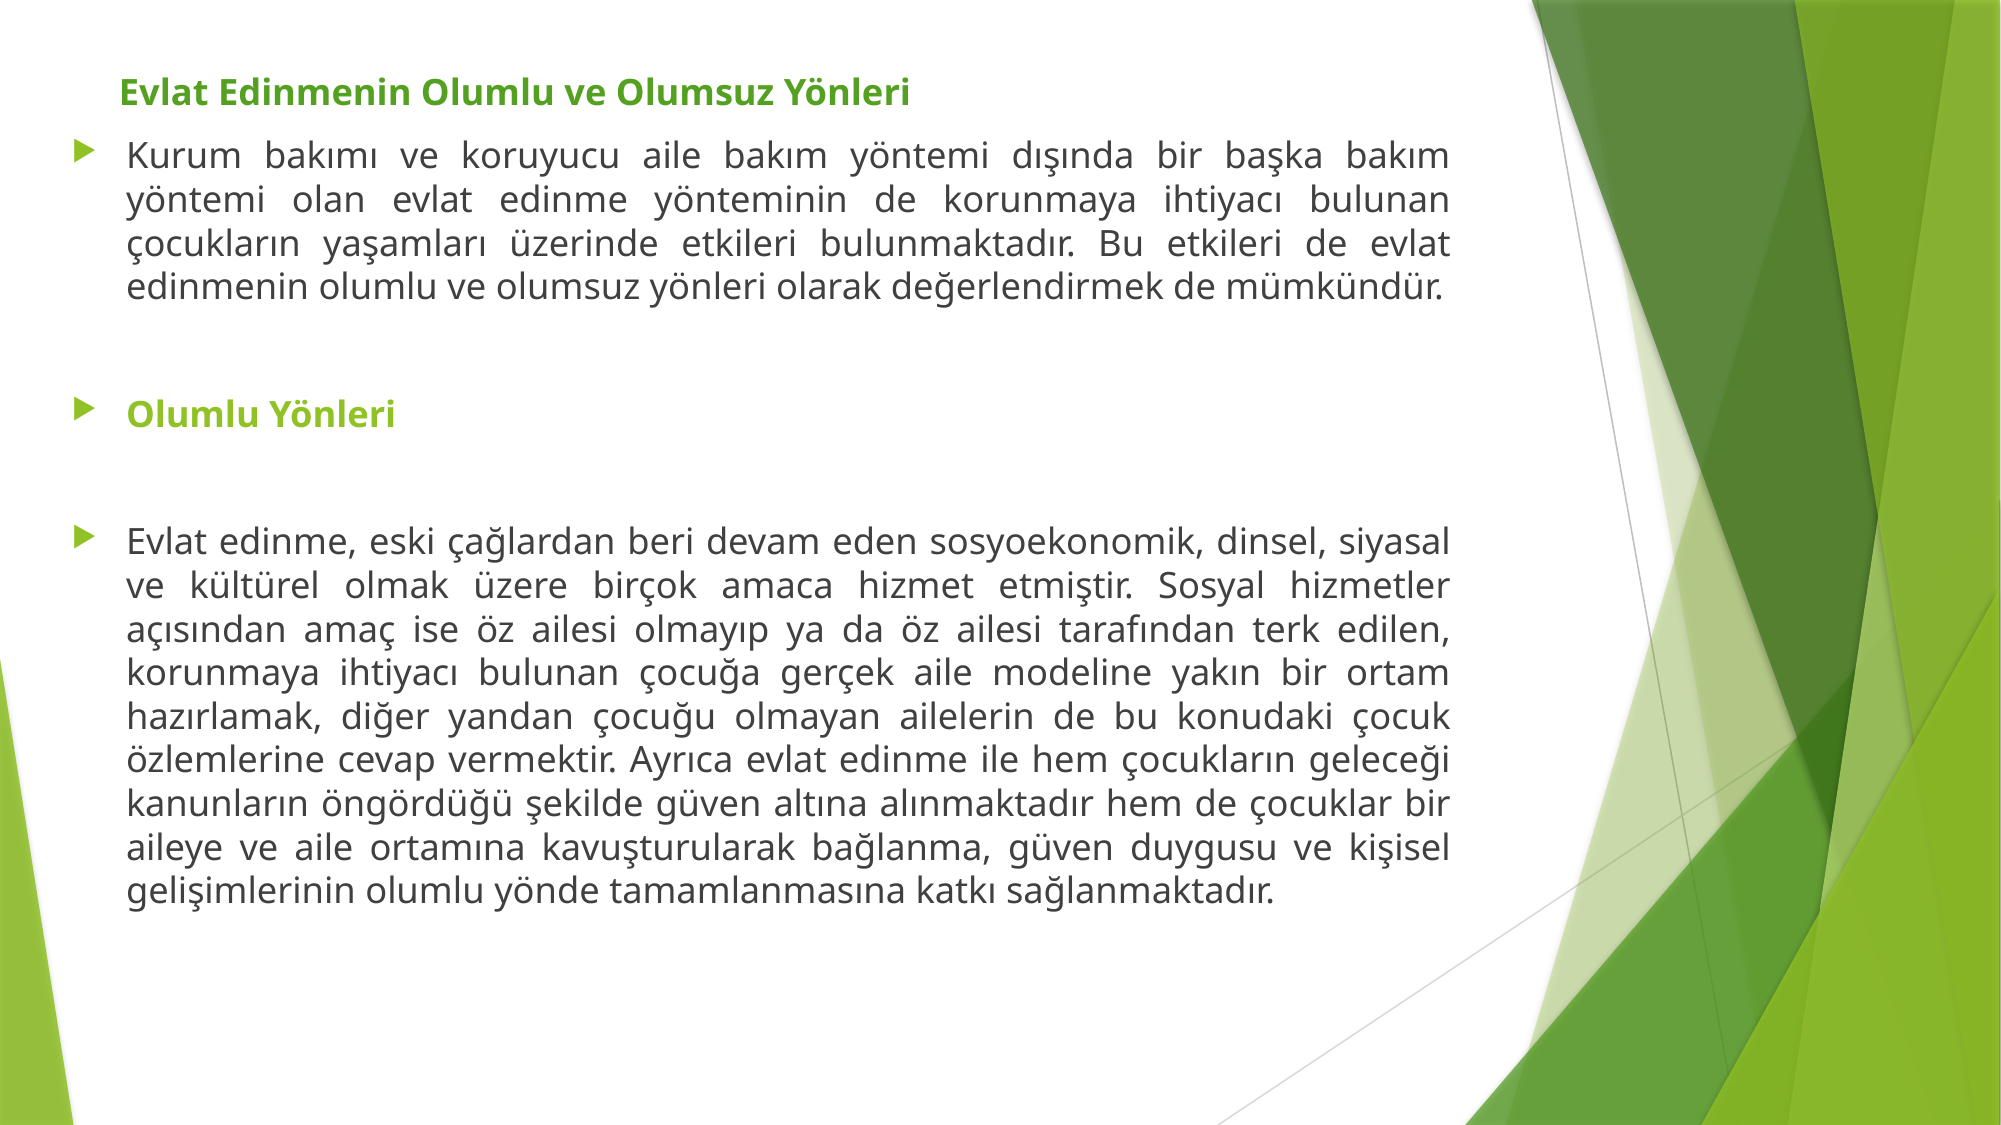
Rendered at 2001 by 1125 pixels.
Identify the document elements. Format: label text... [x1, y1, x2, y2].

list Evlat Edinmenin Olumlu ve Olumsuz Yönleri Kurum bakımı ve koruyucu aile bakım yöntemi dışında bir başka bakım yöntemi olan evlat edinme yönteminin de korunmaya ihtiyacı bulunan çocukların yaşamları üzerinde etkileri bulunmaktadır. Bu etkileri de evlat edinmenin olumlu ve olumsuz yönleri olarak değerlendirmek de mümkündür. Olumlu Yönleri Evlat edinme, eski çağlardan beri devam eden sosyoekonomik, dinsel, siyasal ve kültürel olmak üzere birçok amaca hizmet etmiştir. Sosyal hizmetler açısından amaç ise öz ailesi olmayıp ya da öz ailesi tarafından terk edilen, korunmaya ihtiyacı bulunan çocuğa gerçek aile modeline yakın bir ortam hazırlamak, diğer yandan çocuğu olmayan ailelerin de bu konudaki çocuk özlemlerine cevap vermektir. Ayrıca evlat edinme ile hem çocukların geleceği kanunların öngördüğü şekilde güven altına alınmaktadır hem de çocuklar bir aileye ve aile ortamına kavuşturularak bağlanma, güven duygusu ve kişisel gelişimlerinin olumlu yönde tamamlanmasına katkı sağlanmaktadır. [56, 61, 1467, 994]
